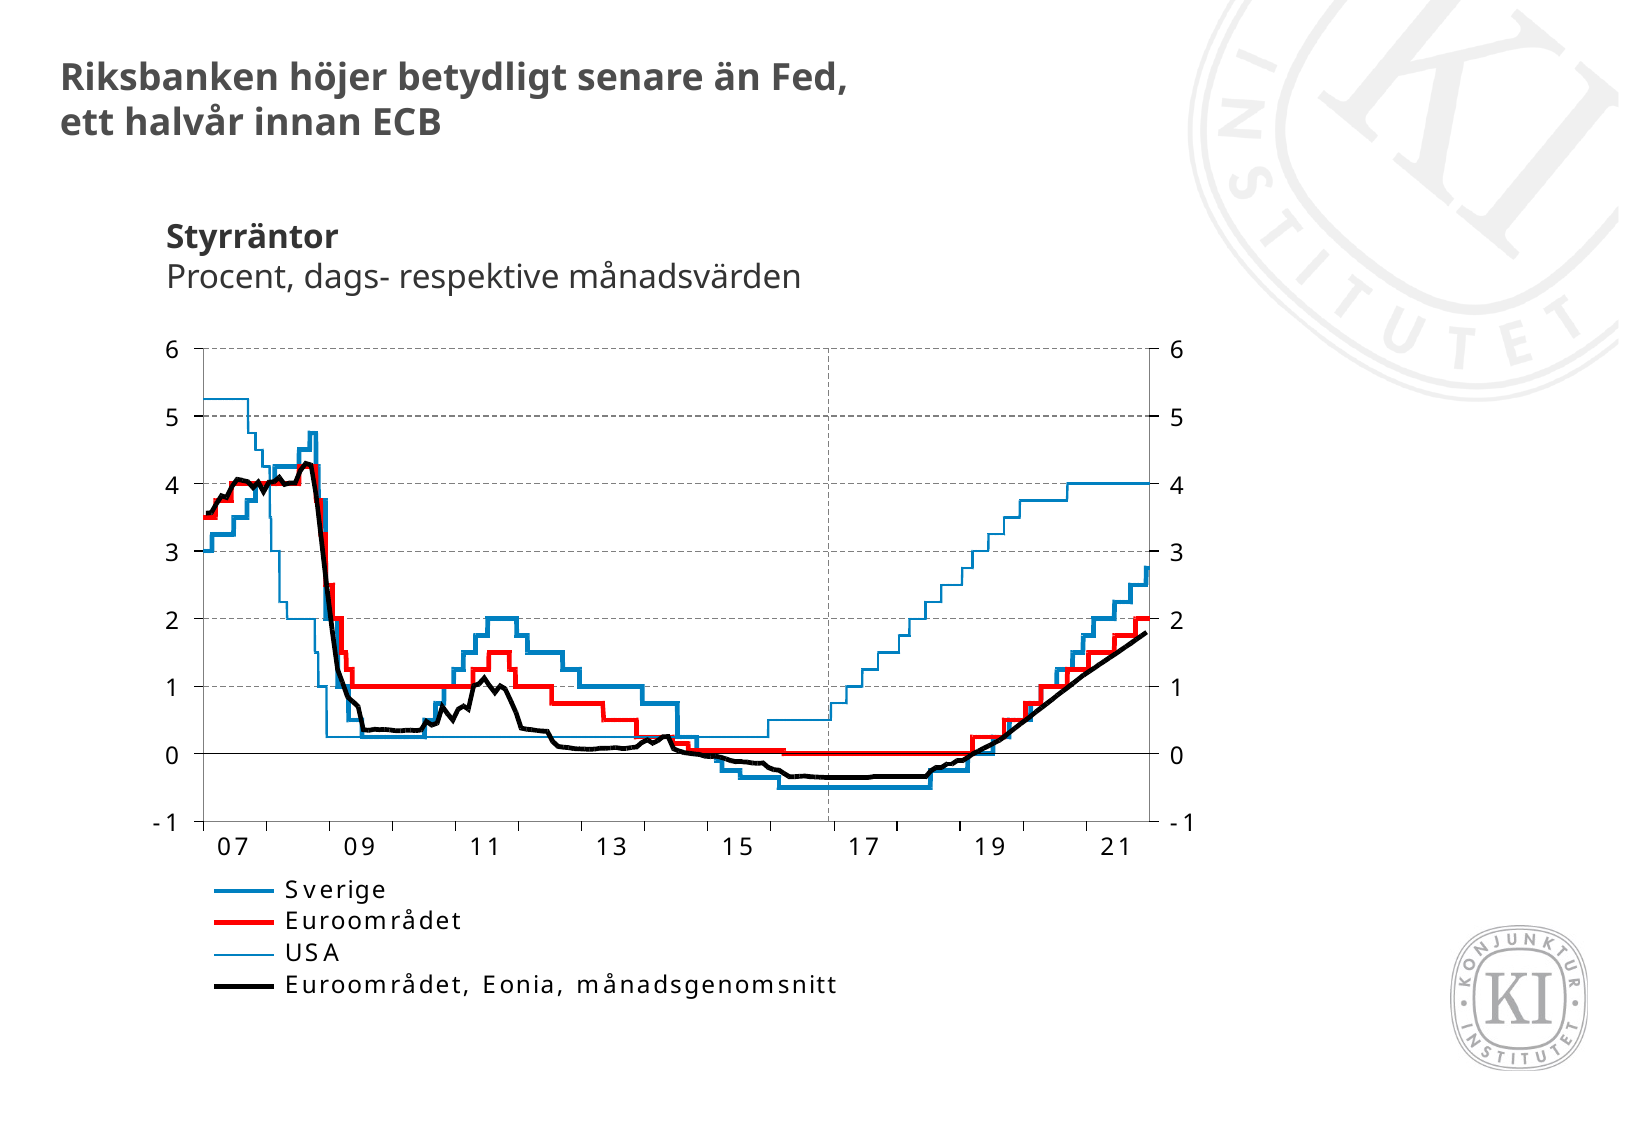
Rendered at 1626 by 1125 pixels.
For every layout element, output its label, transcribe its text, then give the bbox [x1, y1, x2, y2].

picture [1450, 925, 1588, 1071]
title Riksbanken höjer betydligt senare än Fed, ett halvår innan ECB [44, 45, 1297, 161]
picture [115, 0, 1625, 1024]
list Styrräntor Procent, dags- respektive månadsvärden [151, 208, 1333, 350]
